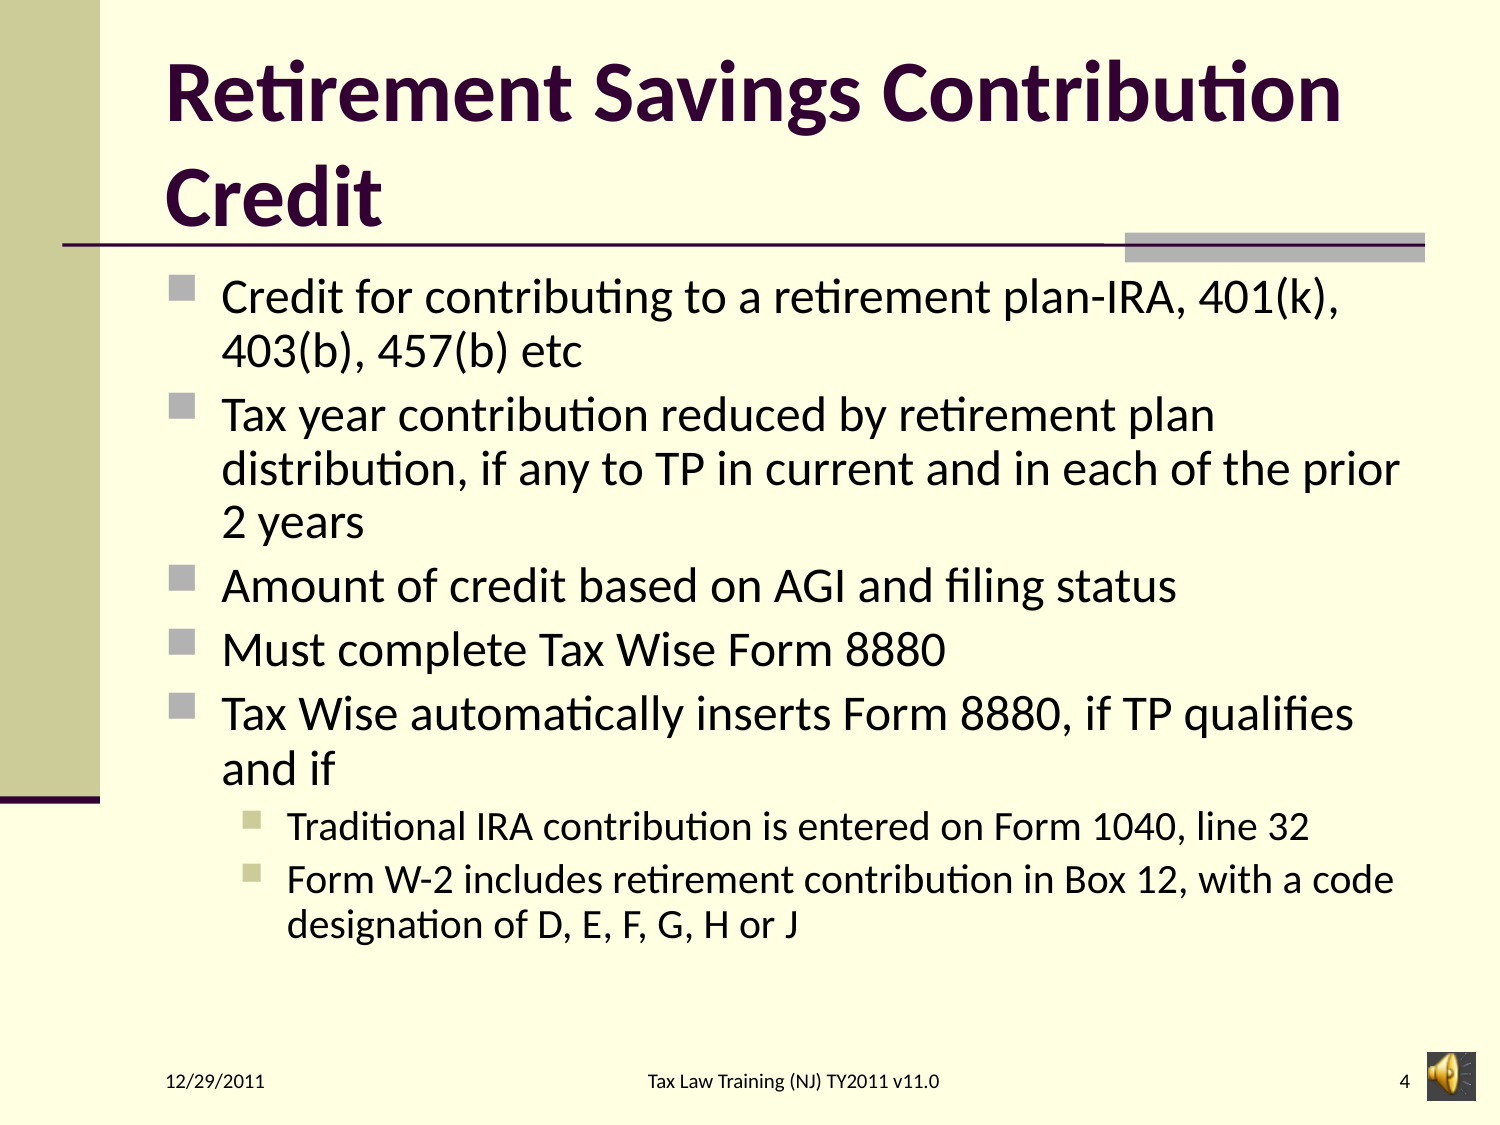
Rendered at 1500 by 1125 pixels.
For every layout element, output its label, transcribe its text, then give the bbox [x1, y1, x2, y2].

slide_number 4 [1112, 1049, 1426, 1101]
picture [1426, 1051, 1477, 1102]
list Credit for contributing to a retirement plan-IRA, 401(k), 403(b), 457(b) etc Tax year contribution reduced by retirement plan distribution, if any to TP in current and in each of the prior 2 years Amount of credit based on AGI and filing status Must complete Tax Wise Form 8880 Tax Wise automatically inserts Form 8880, if TP qualifies and if Traditional IRA contribution is entered on Form 1040, line 32 Form W-2 includes retirement contribution in Box 12, with a code designation of D, E, F, G, H or J [150, 262, 1425, 1038]
footer Tax Law Training (NJ) TY2011 v11.0 [549, 1049, 1038, 1101]
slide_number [149, 1050, 476, 1101]
title Retirement Savings Contribution Credit [150, 45, 1425, 234]
